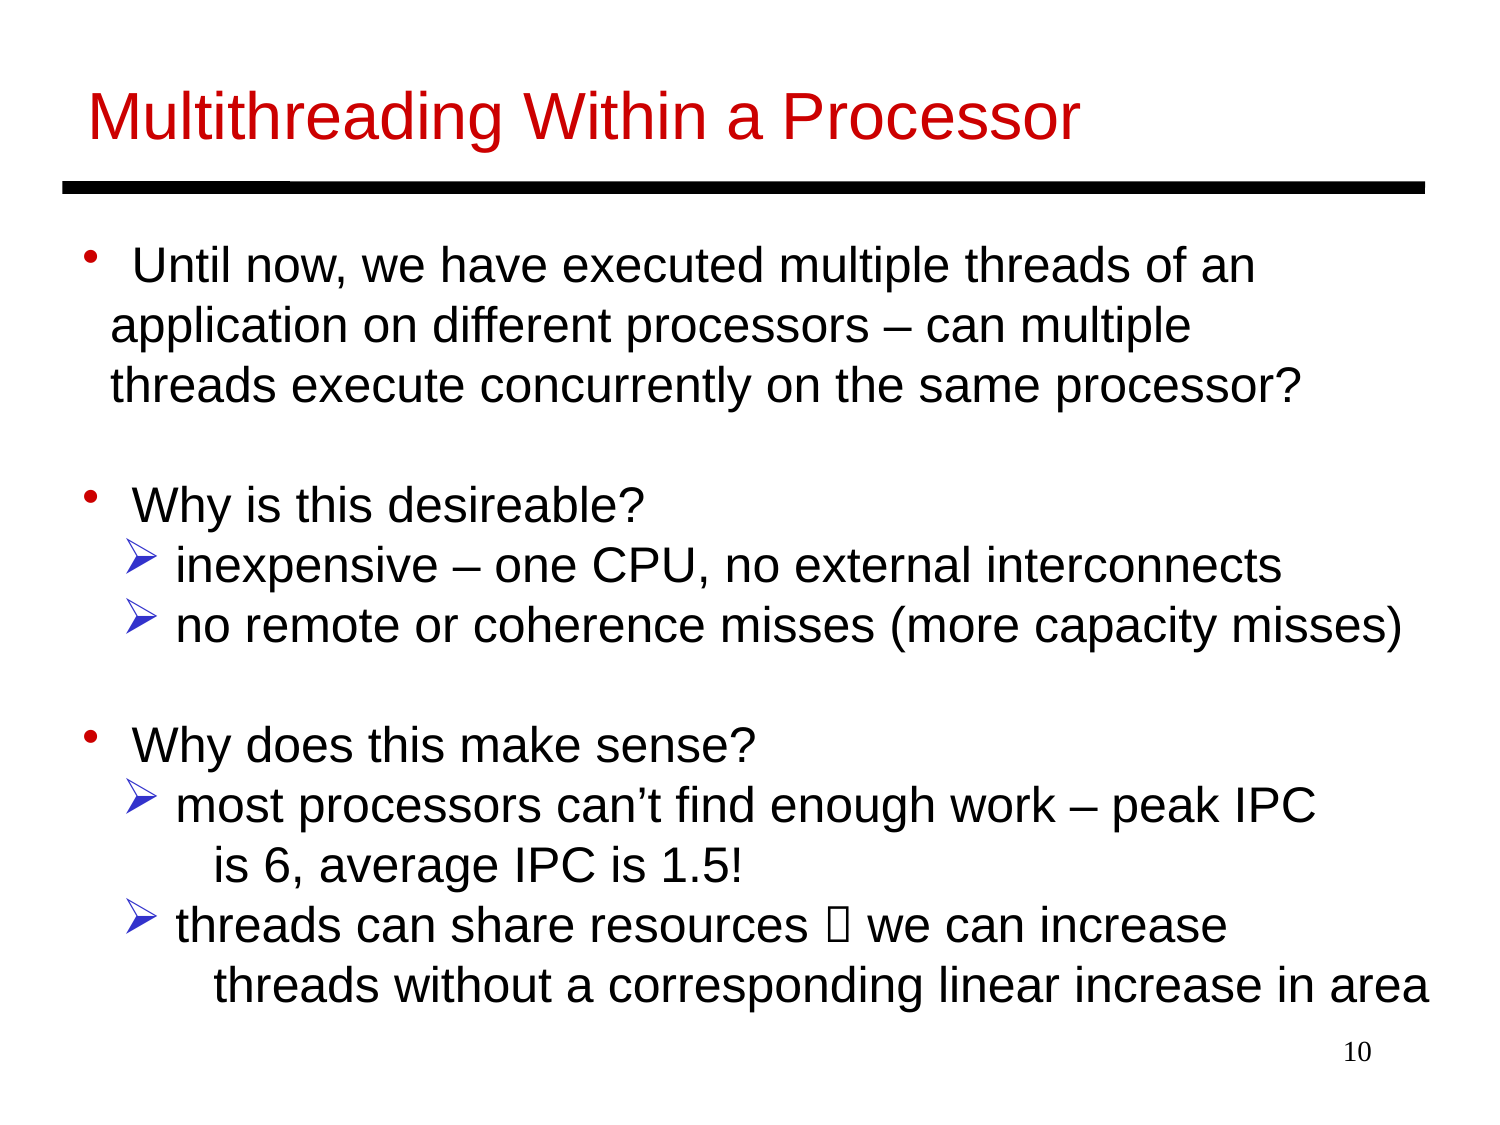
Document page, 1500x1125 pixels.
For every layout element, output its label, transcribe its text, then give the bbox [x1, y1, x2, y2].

slide_number 10 [1074, 1025, 1388, 1100]
text_box Until now, we have executed multiple threads of an application on different processors – can multiple threads execute concurrently on the same processor? Why is this desireable? inexpensive – one CPU, no external interconnects no remote or coherence misses (more capacity misses) Why does this make sense? most processors can’t find enough work – peak IPC is 6, average IPC is 1.5! threads can share resources  we can increase threads without a corresponding linear increase in area [67, 224, 1445, 1020]
text_box Multithreading Within a Processor [72, 65, 1098, 160]
